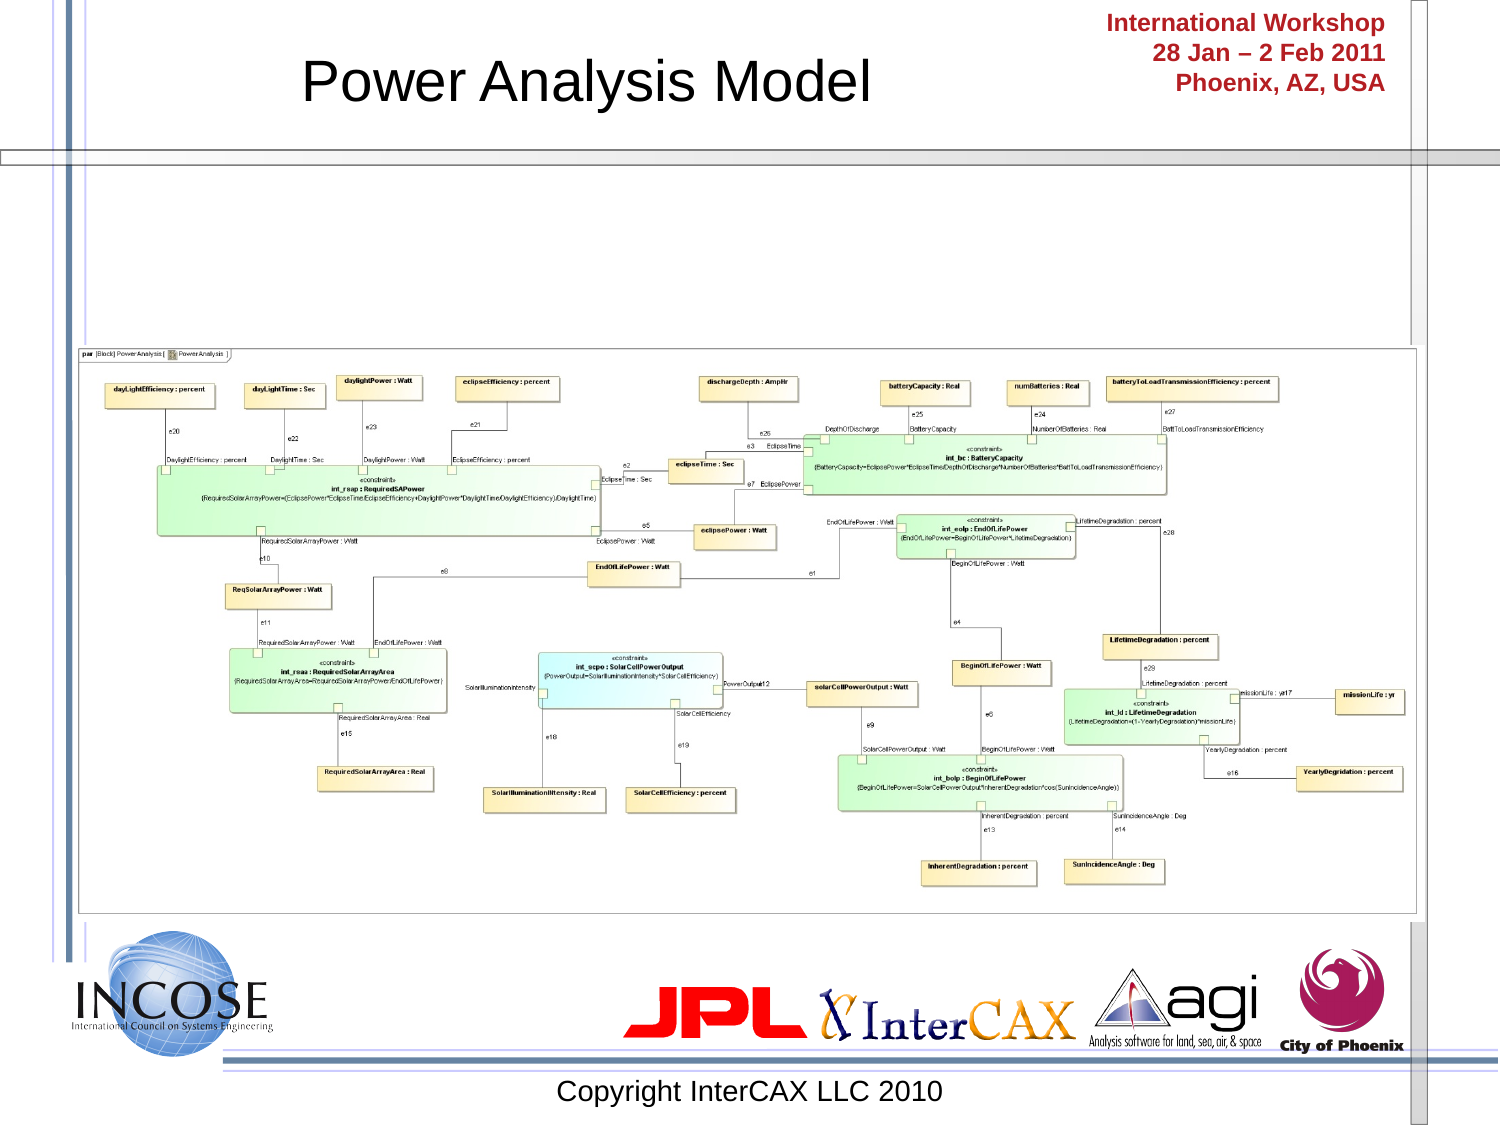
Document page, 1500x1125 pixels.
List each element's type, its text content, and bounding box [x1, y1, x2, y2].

picture [72, 931, 273, 1057]
title Power Analysis Model [75, 0, 1100, 157]
picture [1087, 962, 1263, 1055]
picture [1280, 949, 1404, 1054]
footer Copyright InterCAX LLC 2010 [512, 1065, 988, 1125]
picture [620, 987, 1084, 1045]
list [74, 345, 1426, 922]
